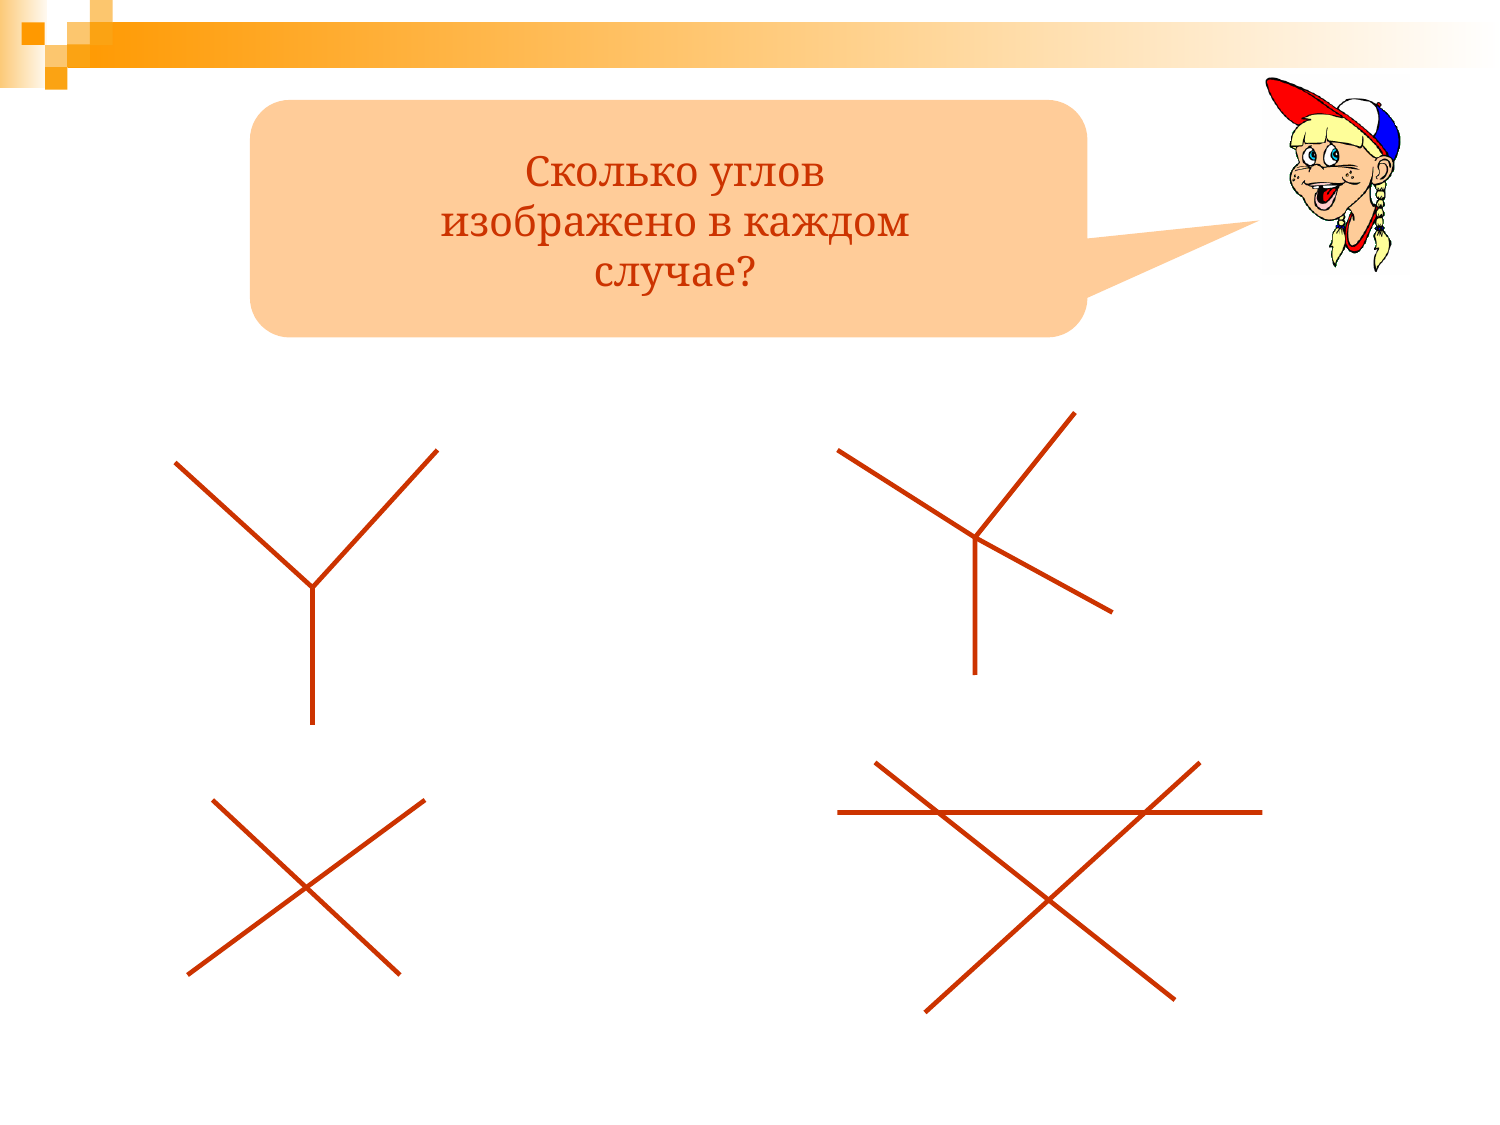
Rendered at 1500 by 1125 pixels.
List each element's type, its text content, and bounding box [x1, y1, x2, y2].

picture [1262, 74, 1411, 276]
text_box [773, 22, 777, 67]
text_box [249, 99, 1257, 338]
text_box [689, 22, 693, 67]
text_box Сколько углов изображено в каждом случае? [387, 137, 963, 303]
